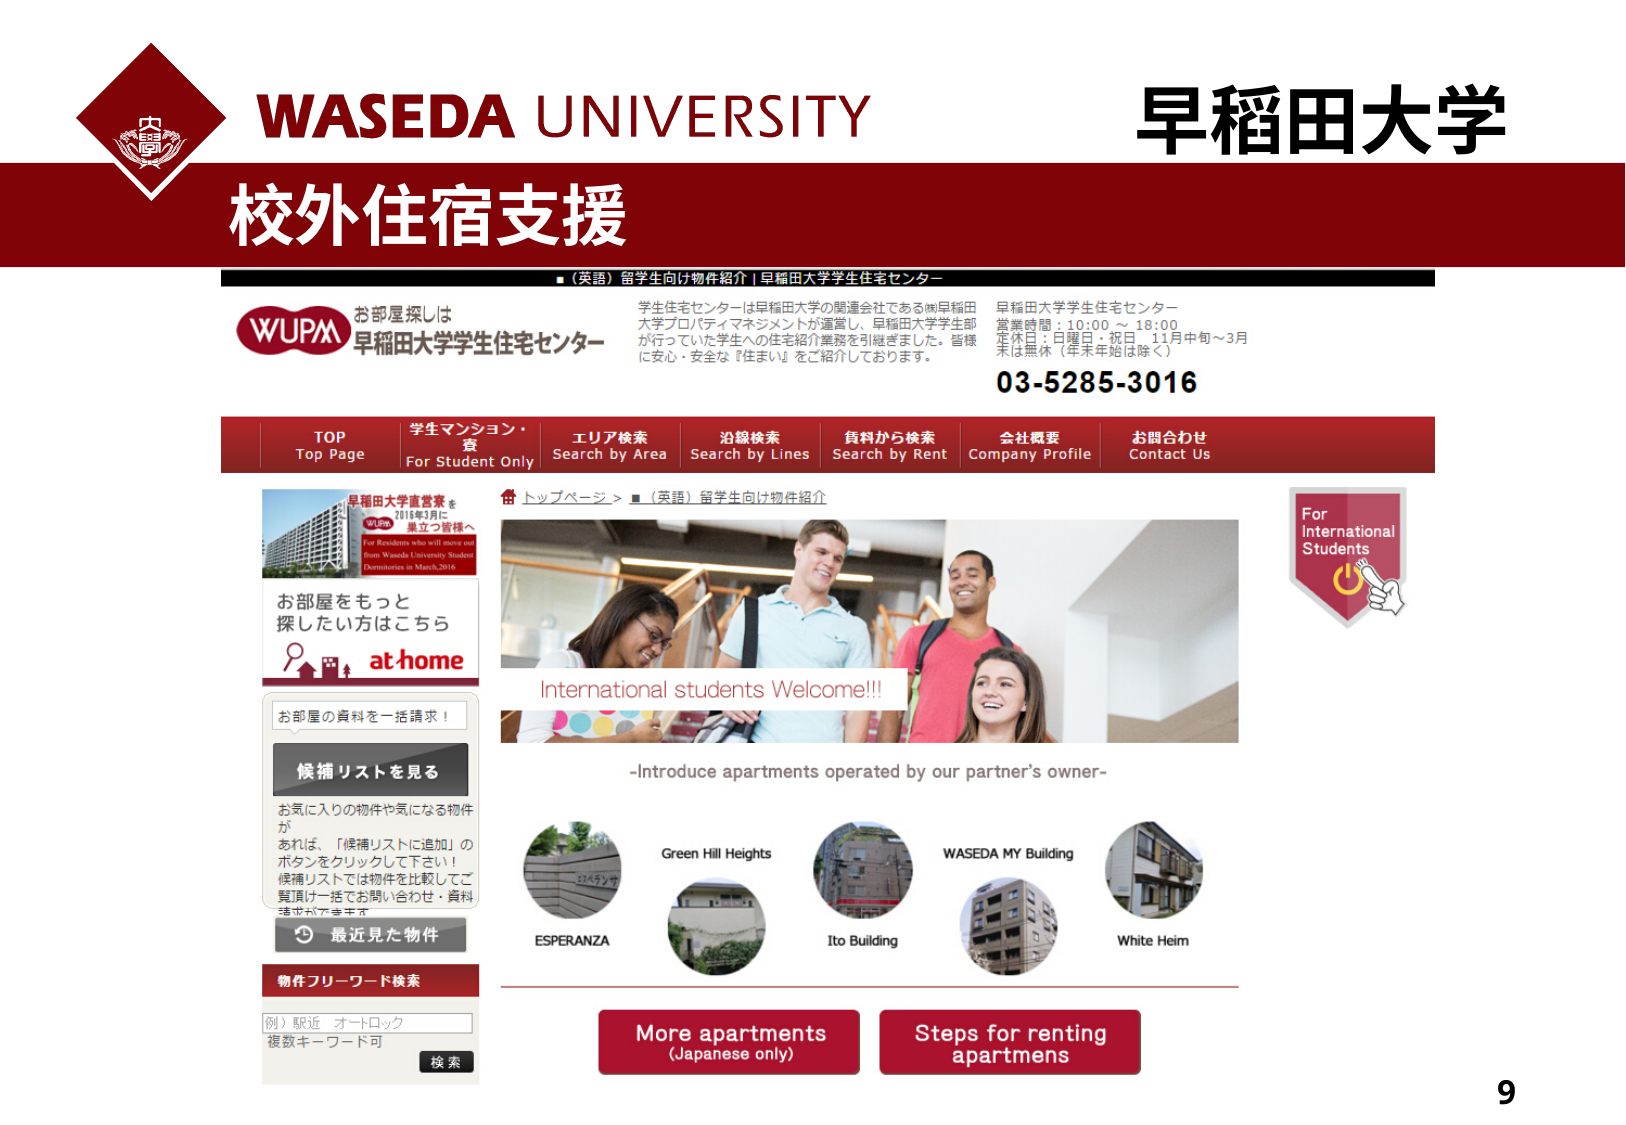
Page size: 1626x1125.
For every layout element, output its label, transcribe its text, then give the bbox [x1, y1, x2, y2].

picture [103, 106, 196, 142]
picture [255, 92, 516, 140]
text_box 早稻田大学 [744, 66, 1525, 161]
picture [221, 266, 1436, 1091]
picture [535, 92, 744, 139]
text_box 校外住宿支援 [92, 142, 1428, 285]
